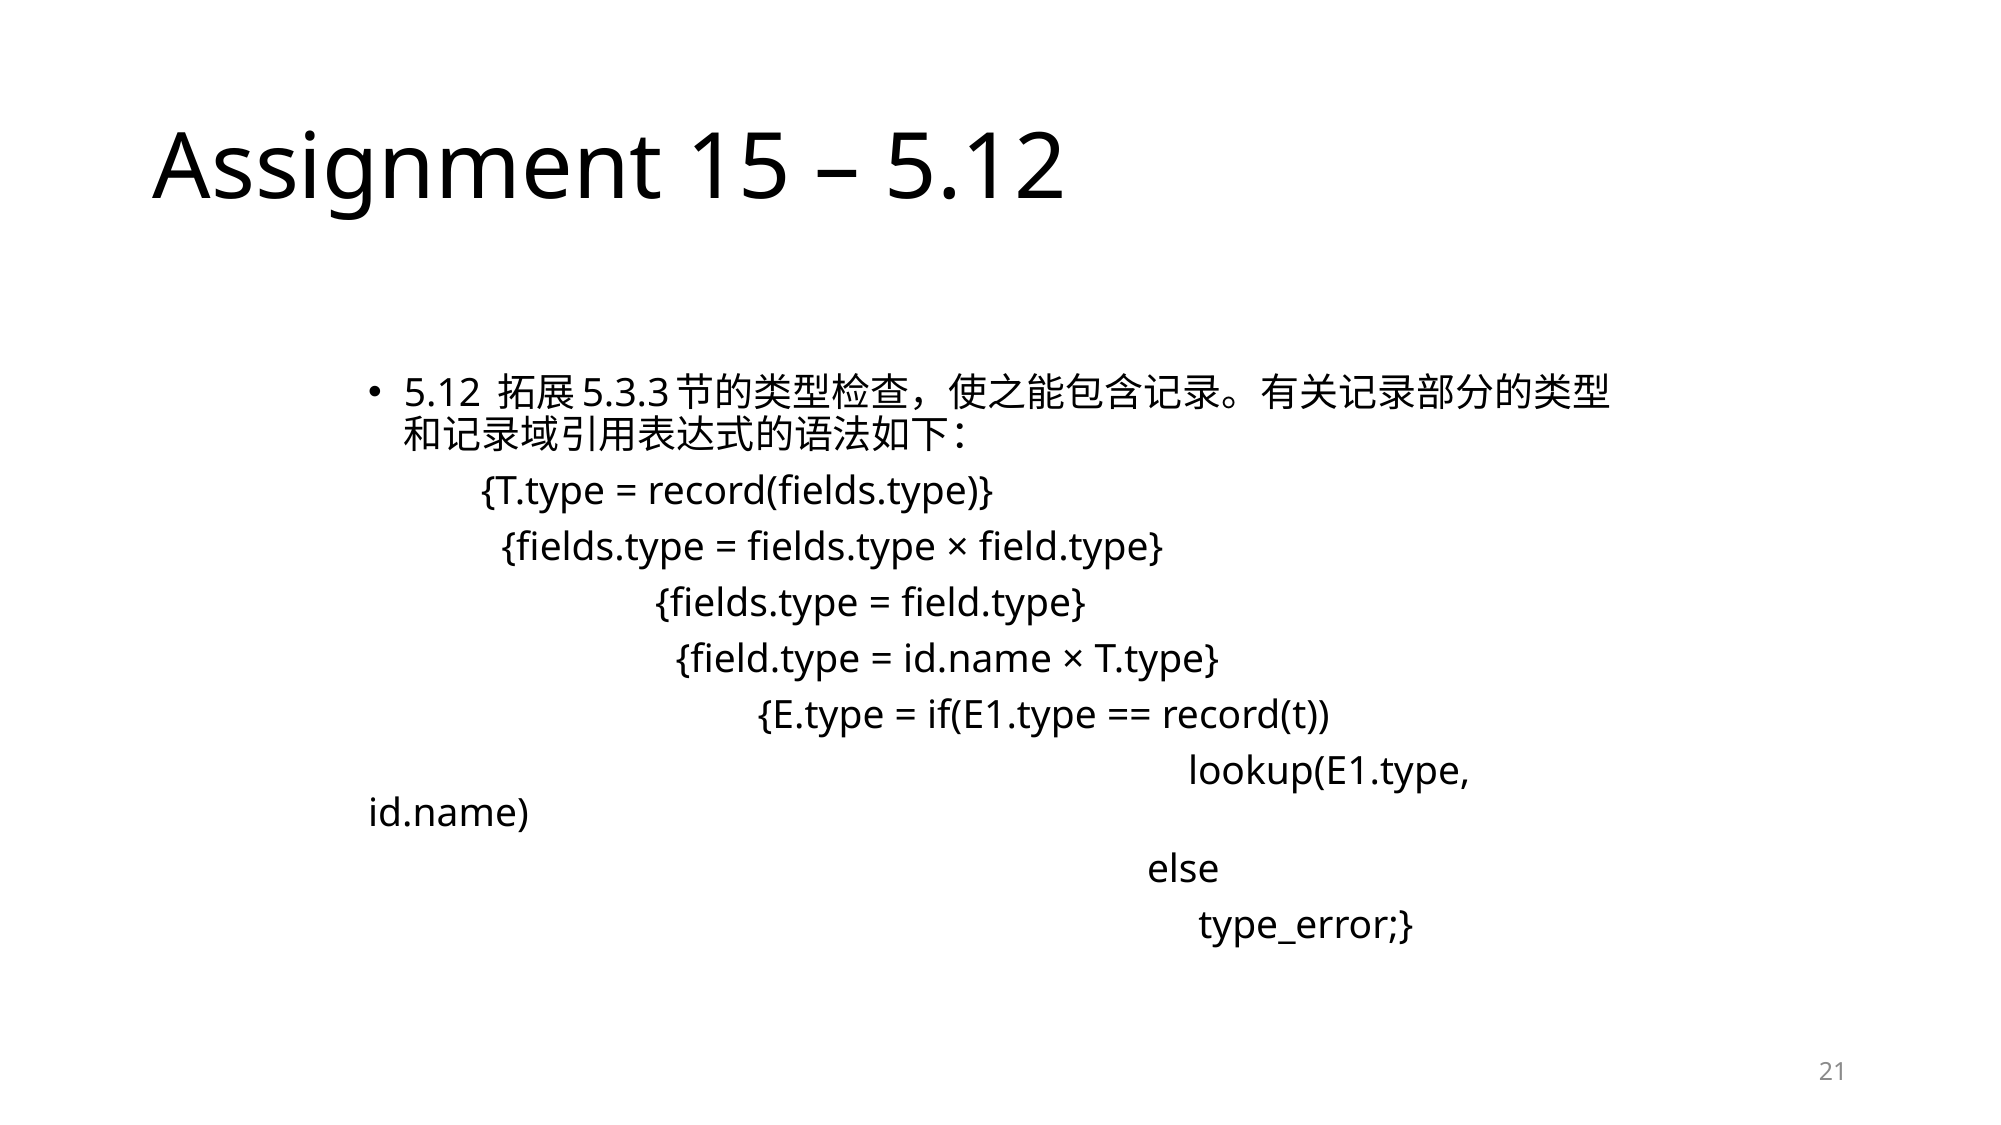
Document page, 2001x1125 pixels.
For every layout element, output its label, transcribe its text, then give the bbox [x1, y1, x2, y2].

slide_number 21 [1412, 1042, 1863, 1103]
title Assignment 15 – 5.12 [137, 59, 1863, 278]
